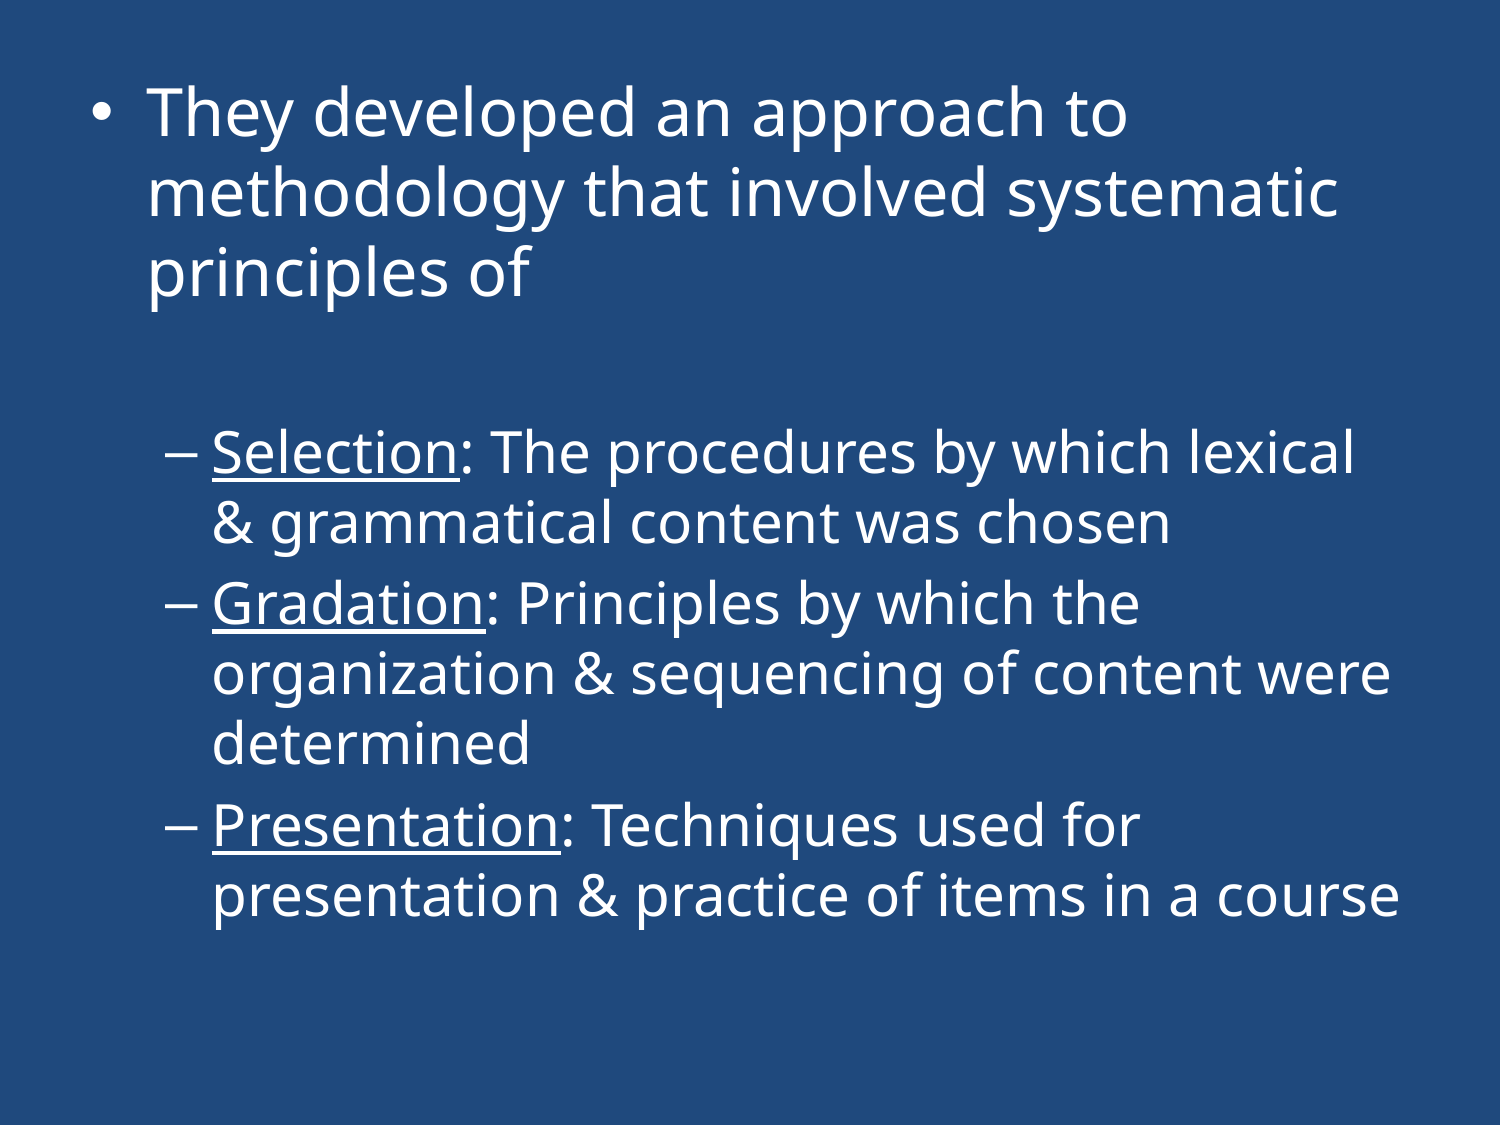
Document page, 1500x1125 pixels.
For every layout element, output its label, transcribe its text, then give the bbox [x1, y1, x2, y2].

list They developed an approach to methodology that involved systematic principles of Selection: The procedures by which lexical & grammatical content was chosen Gradation: Principles by which the organization & sequencing of content were determined Presentation: Techniques used for presentation & practice of items in a course [75, 62, 1425, 1005]
